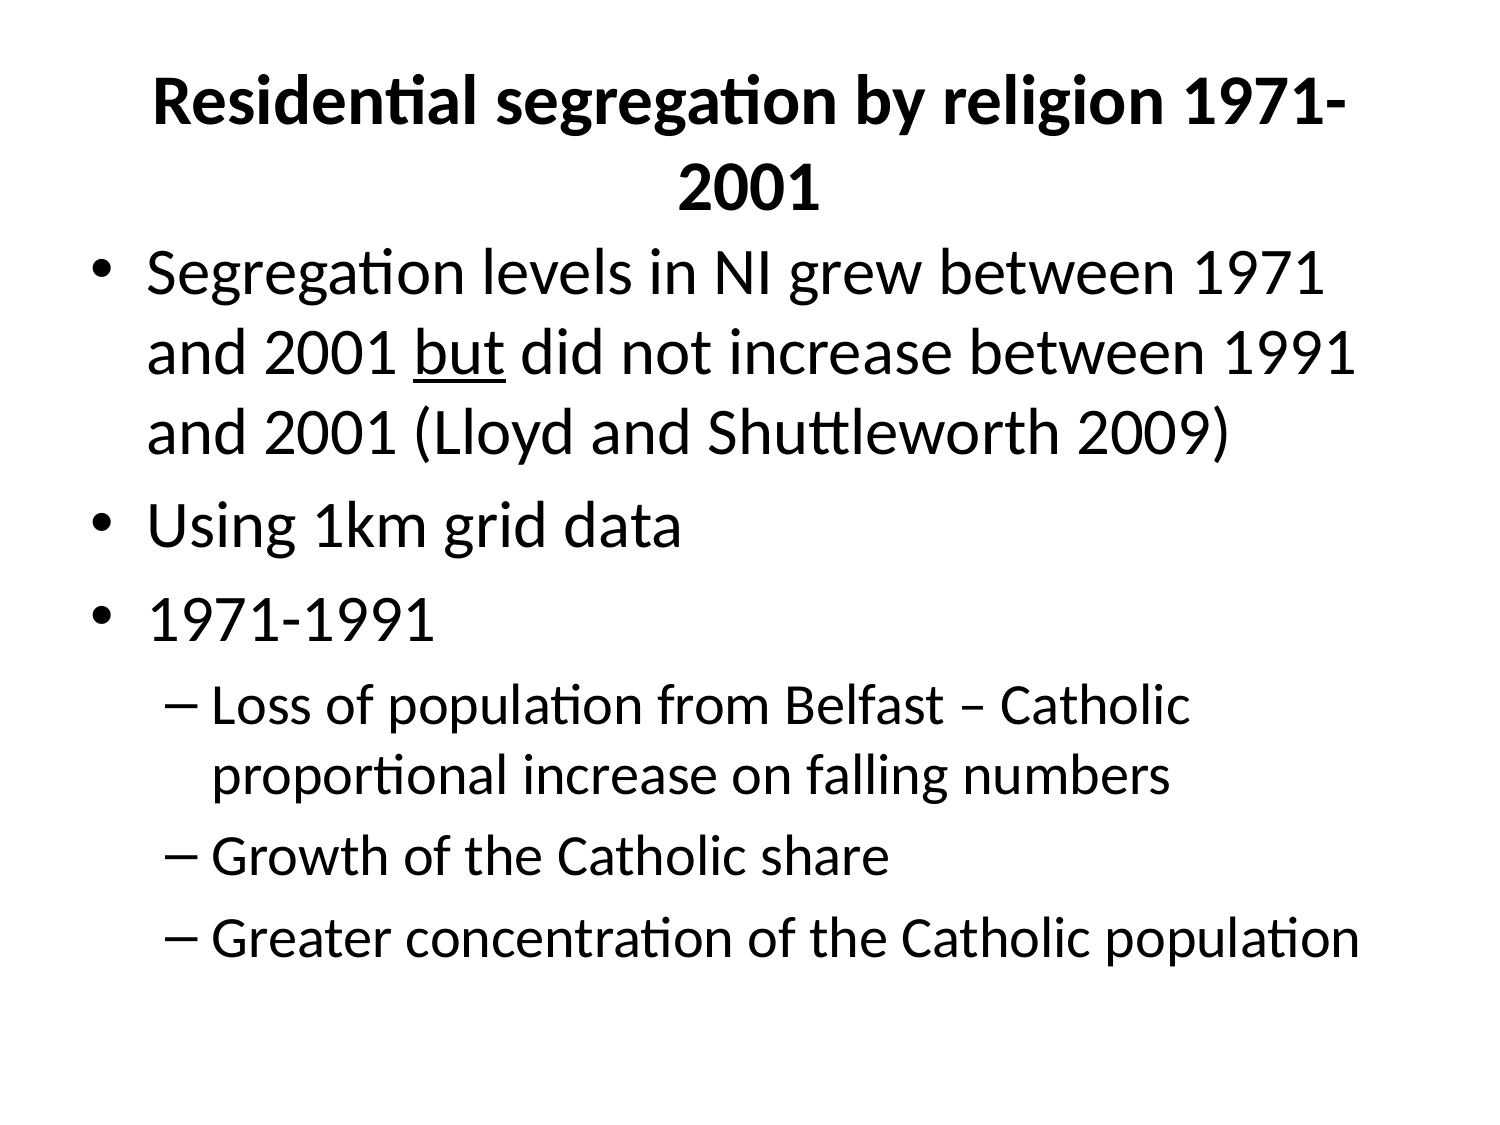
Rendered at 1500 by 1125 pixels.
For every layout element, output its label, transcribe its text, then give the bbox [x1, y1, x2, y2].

list Segregation levels in NI grew between 1971 and 2001 but did not increase between 1991 and 2001 (Lloyd and Shuttleworth 2009) Using 1km grid data 1971-1991 Loss of population from Belfast – Catholic proportional increase on falling numbers Growth of the Catholic share Greater concentration of the Catholic population [75, 219, 1425, 1005]
title Residential segregation by religion 1971-2001 [75, 45, 1425, 219]
